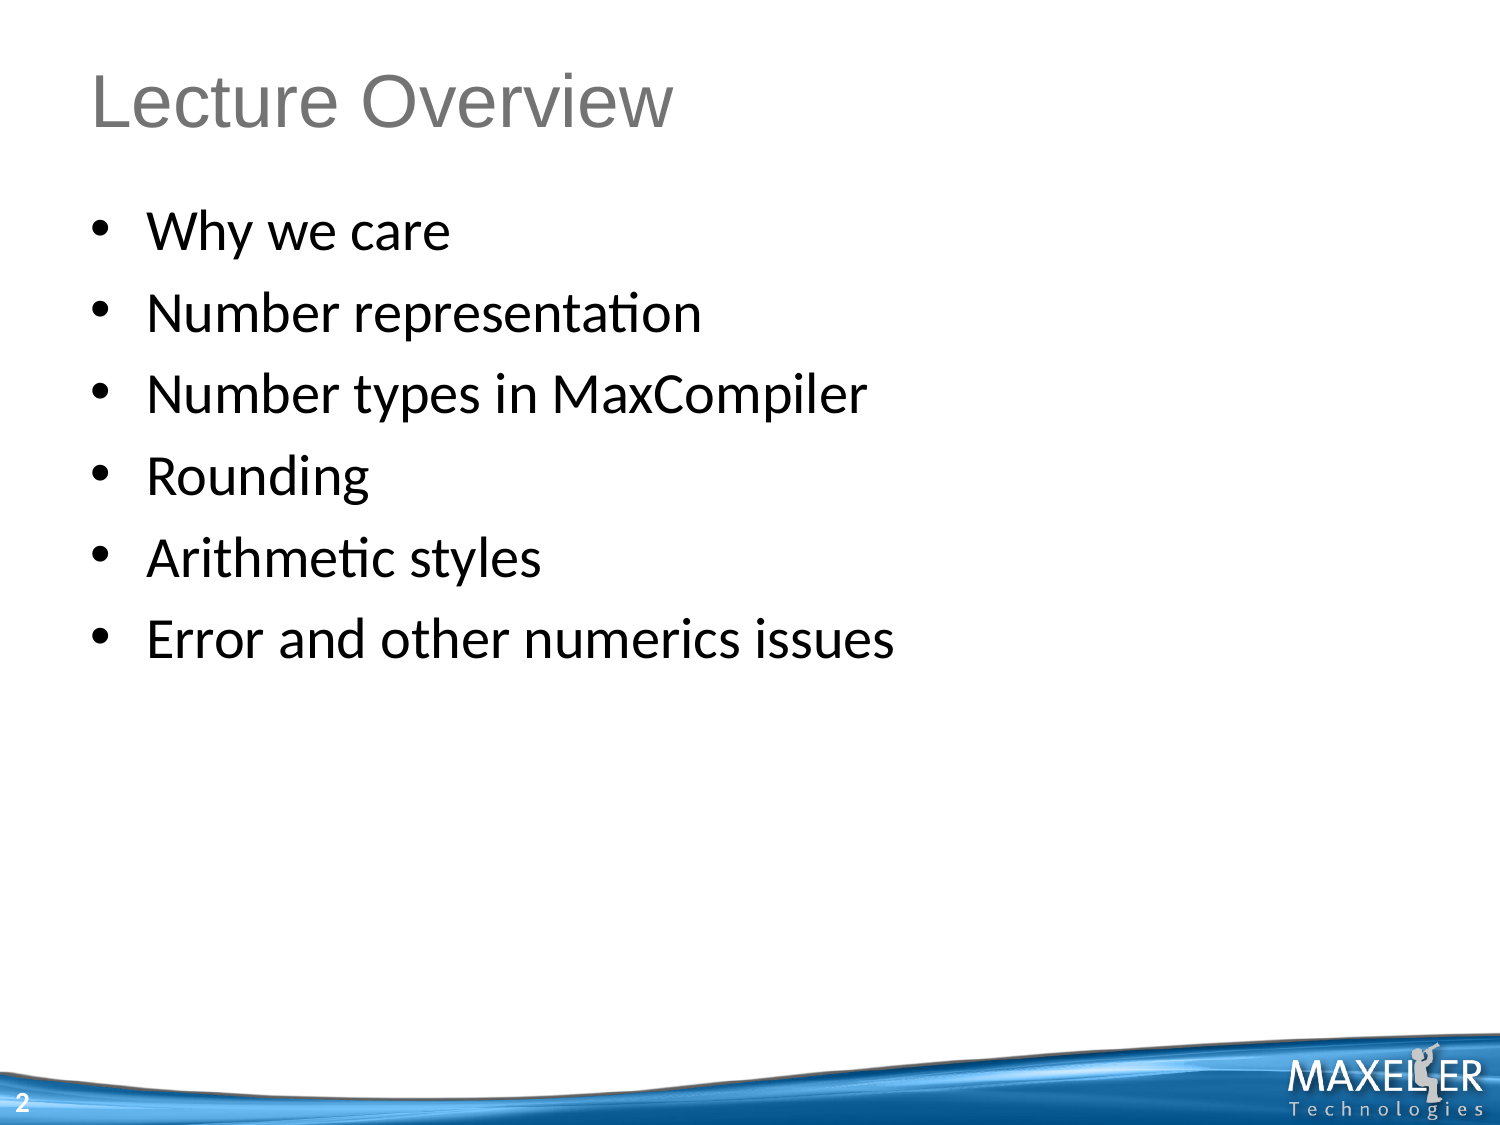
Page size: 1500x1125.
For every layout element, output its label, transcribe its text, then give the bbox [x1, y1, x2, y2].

slide_number 2 [0, 1075, 350, 1125]
title Lecture Overview [75, 45, 1424, 209]
picture [0, 1023, 1500, 1125]
list Why we care Number representation Number types in MaxCompiler Rounding Arithmetic styles Error and other numerics issues [75, 184, 1425, 1005]
